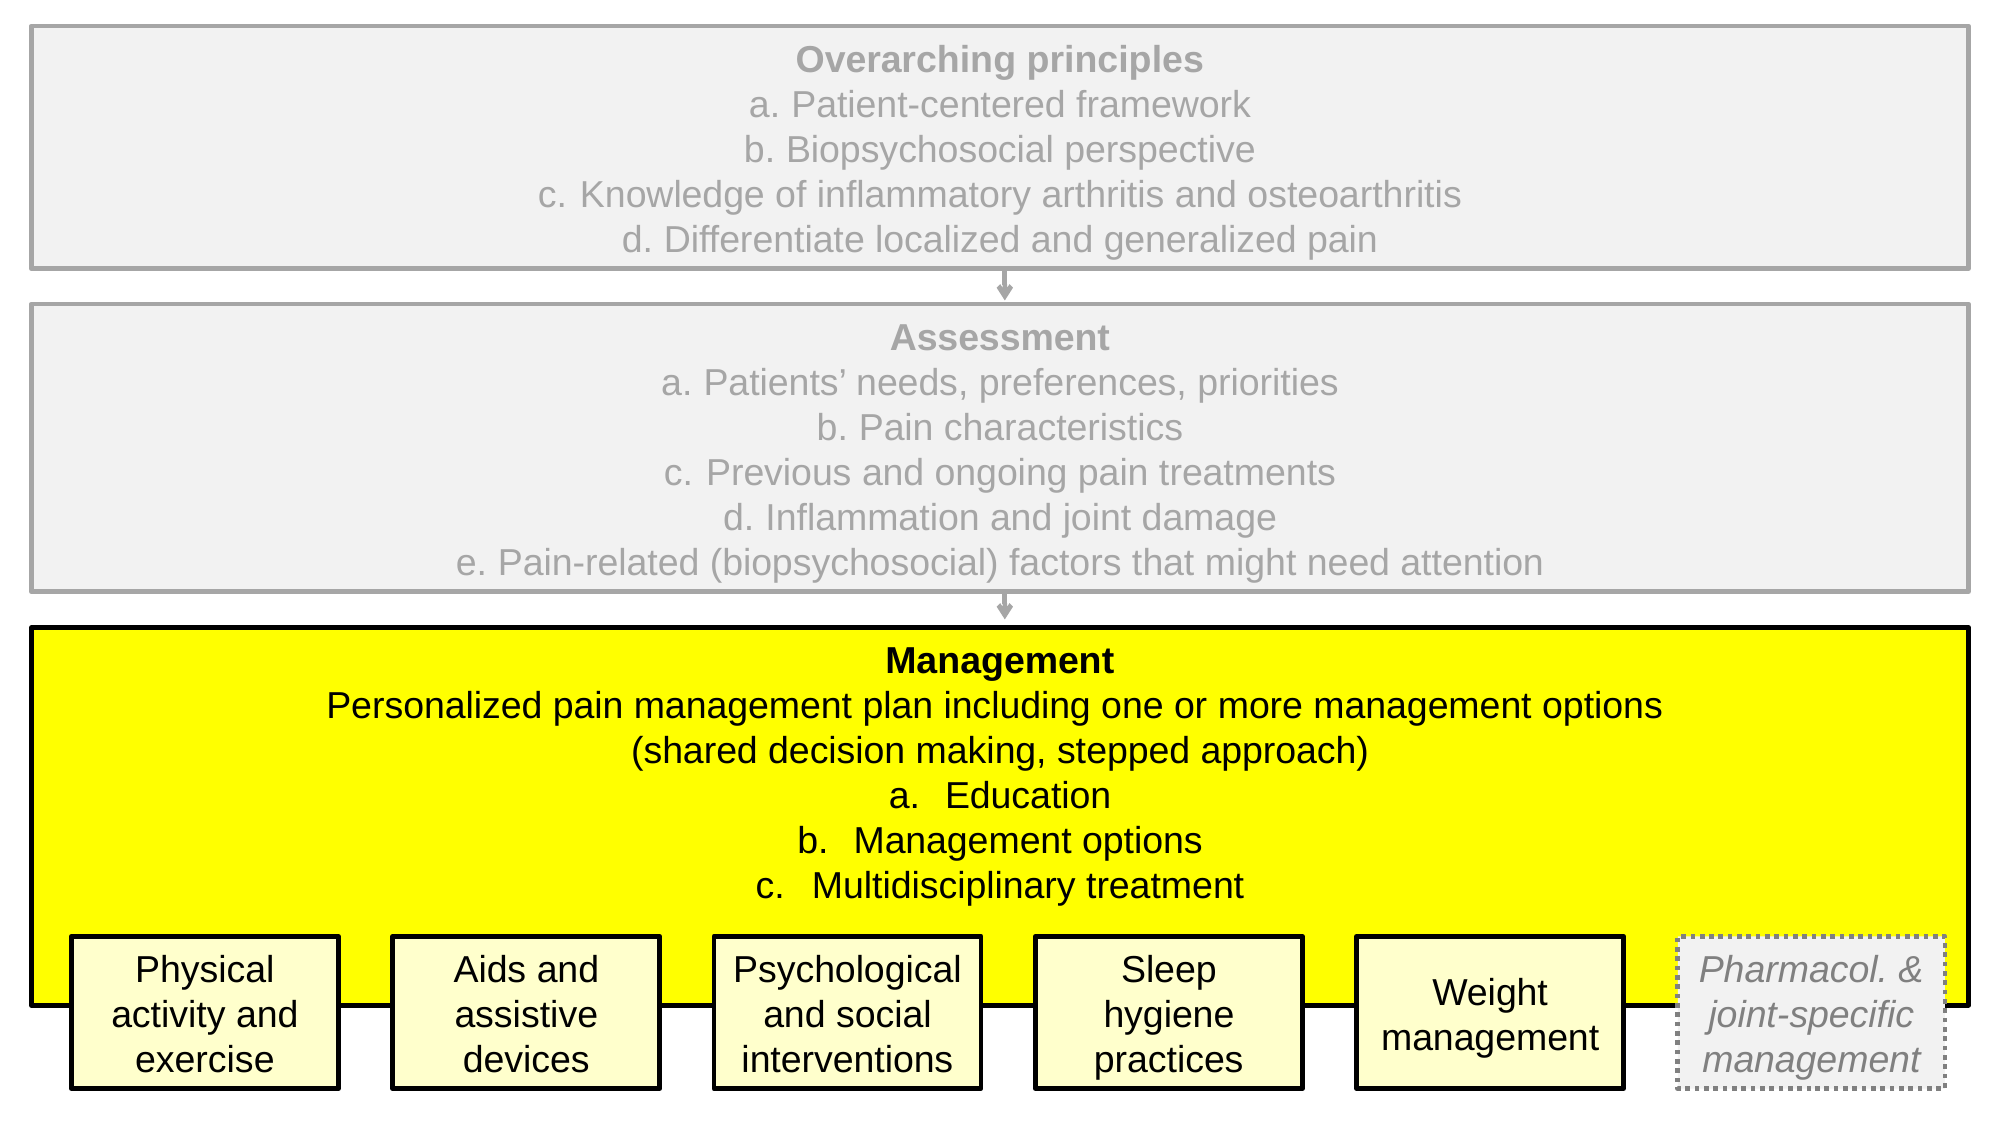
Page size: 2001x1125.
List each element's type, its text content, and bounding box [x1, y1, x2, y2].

text_box Pharmacol. & joint-specific management [1676, 934, 1947, 1091]
text_box Assessment Patients’ needs, preferences, priorities Pain characteristics Previous and ongoing pain treatments Inflammation and joint damage Pain-related (biopsychosocial) factors that might need attention [29, 302, 1971, 594]
text_box Weight management [1354, 934, 1626, 1091]
text_box Psychological and social interventions [712, 934, 983, 1091]
text_box Management Personalized pain management plan including one or more management options (shared decision making, stepped approach) Education Management options Multidisciplinary treatment [29, 626, 1971, 1007]
text_box Aids and assistive devices [391, 934, 662, 1091]
text_box Overarching principles Patient-centered framework Biopsychosocial perspective Knowledge of inflammatory arthritis and osteoarthritis Differentiate localized and generalized pain [29, 24, 1971, 271]
text_box Sleep hygiene practices [1033, 934, 1304, 1091]
text_box Physical activity and exercise [69, 934, 341, 1091]
